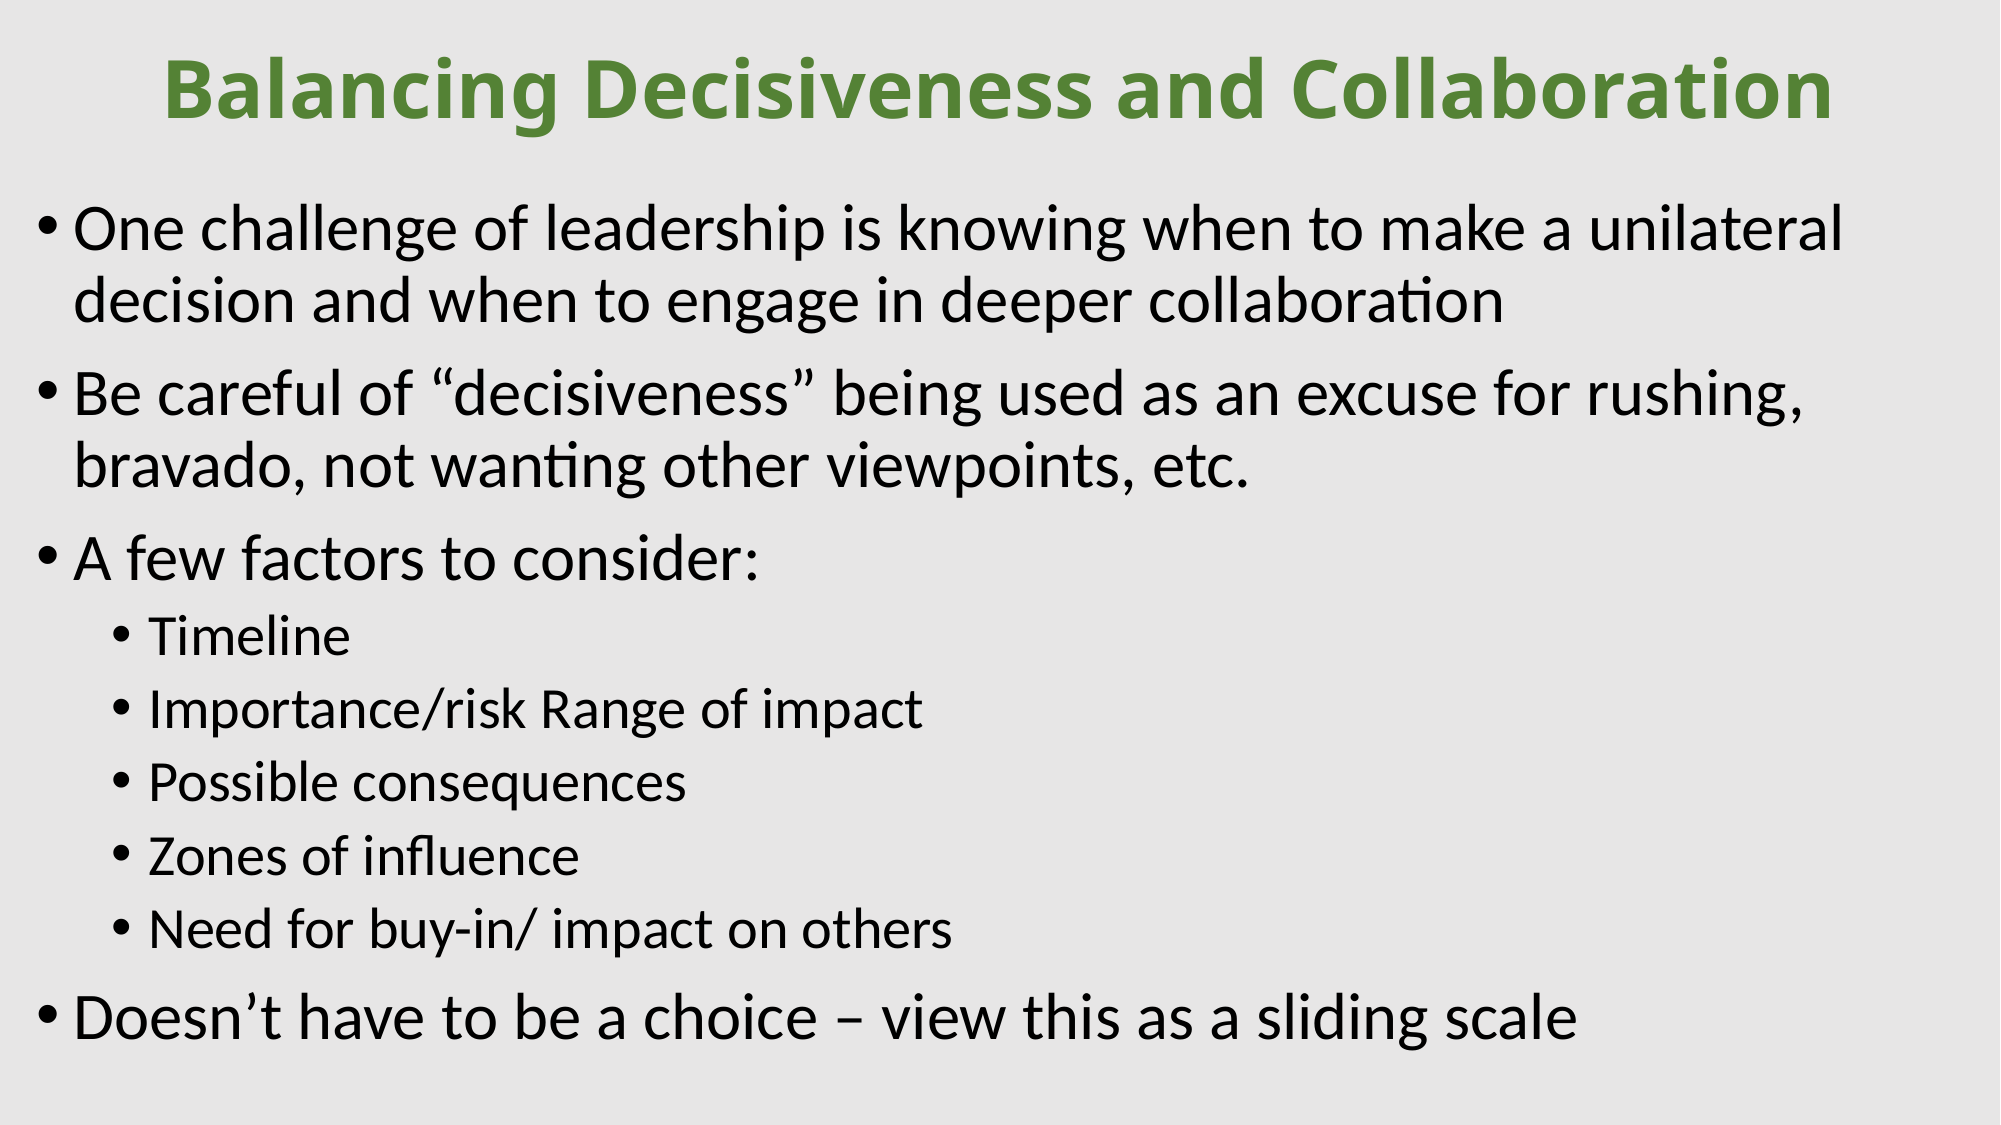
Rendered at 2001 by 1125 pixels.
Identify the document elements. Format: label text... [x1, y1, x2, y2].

title Balancing Decisiveness and Collaboration [137, 0, 1863, 185]
list One challenge of leadership is knowing when to make a unilateral decision and when to engage in deeper collaboration Be careful of “decisiveness” being used as an excuse for rushing, bravado, not wanting other viewpoints, etc. A few factors to consider: Timeline Importance/risk Range of impact Possible consequences Zones of influence Need for buy-in/ impact on others Doesn’t have to be a choice – view this as a sliding scale [21, 185, 1991, 1097]
